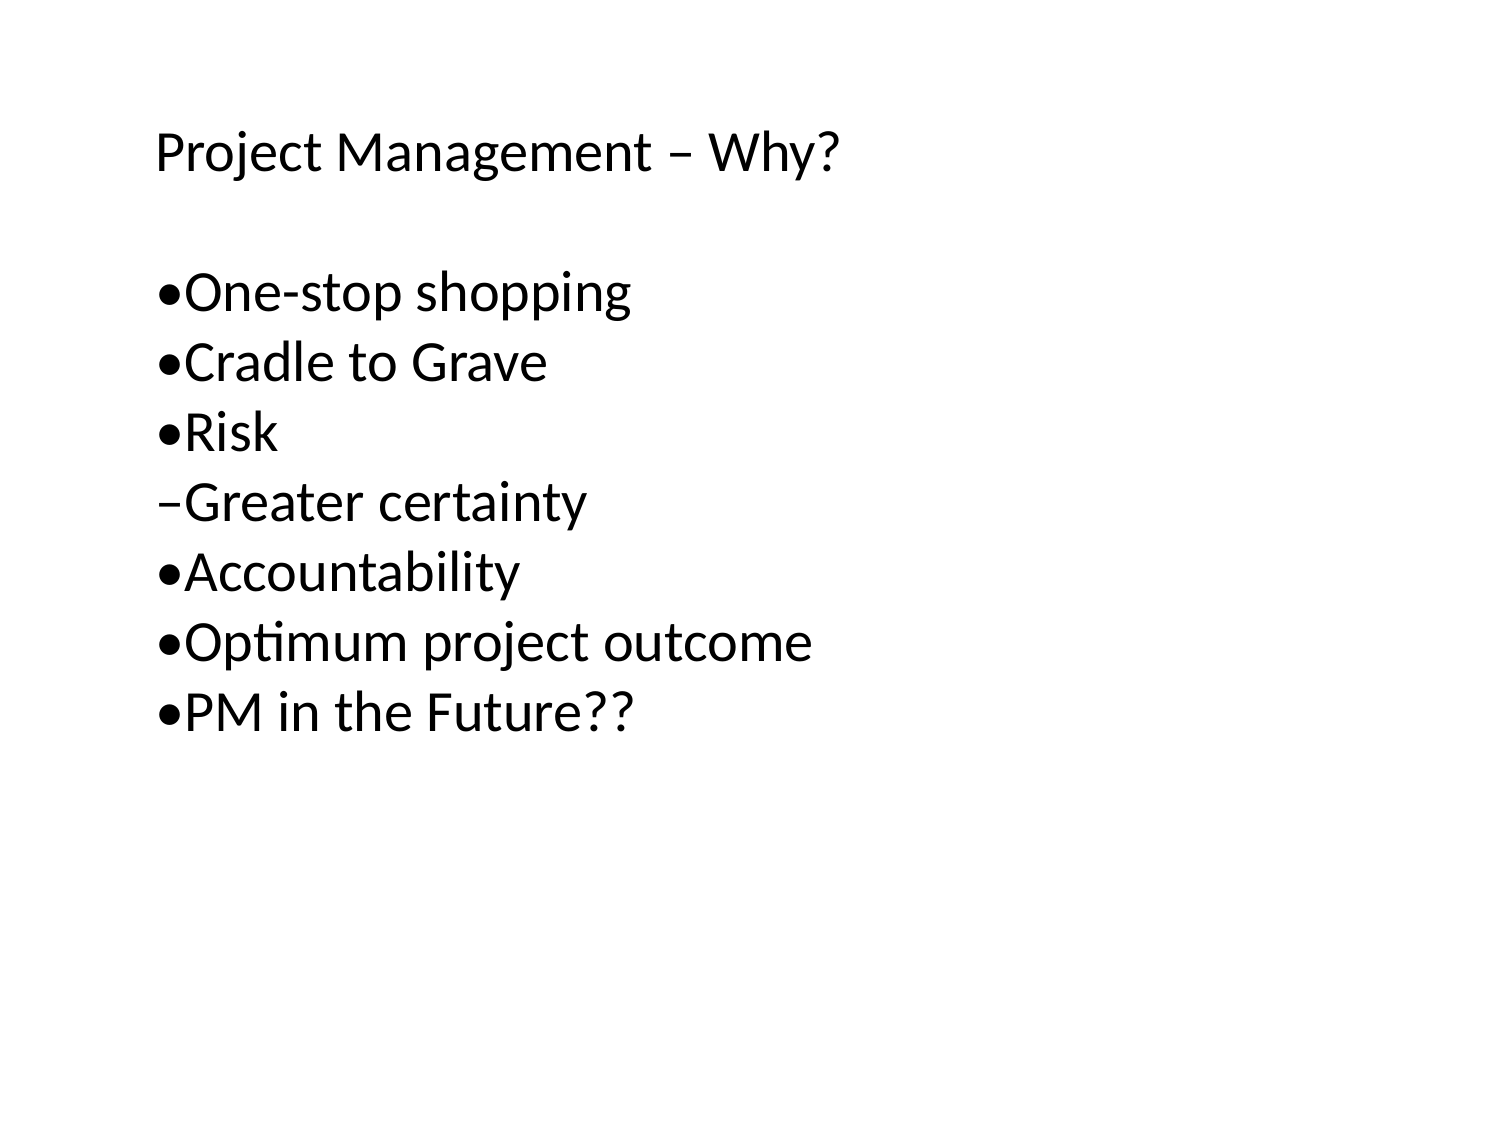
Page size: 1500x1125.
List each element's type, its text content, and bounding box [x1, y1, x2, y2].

text_box Project Management – Why? •One-stop shopping •Cradle to Grave •Risk –Greater certainty •Accountability •Optimum project outcome •PM in the Future?? [140, 105, 1301, 751]
